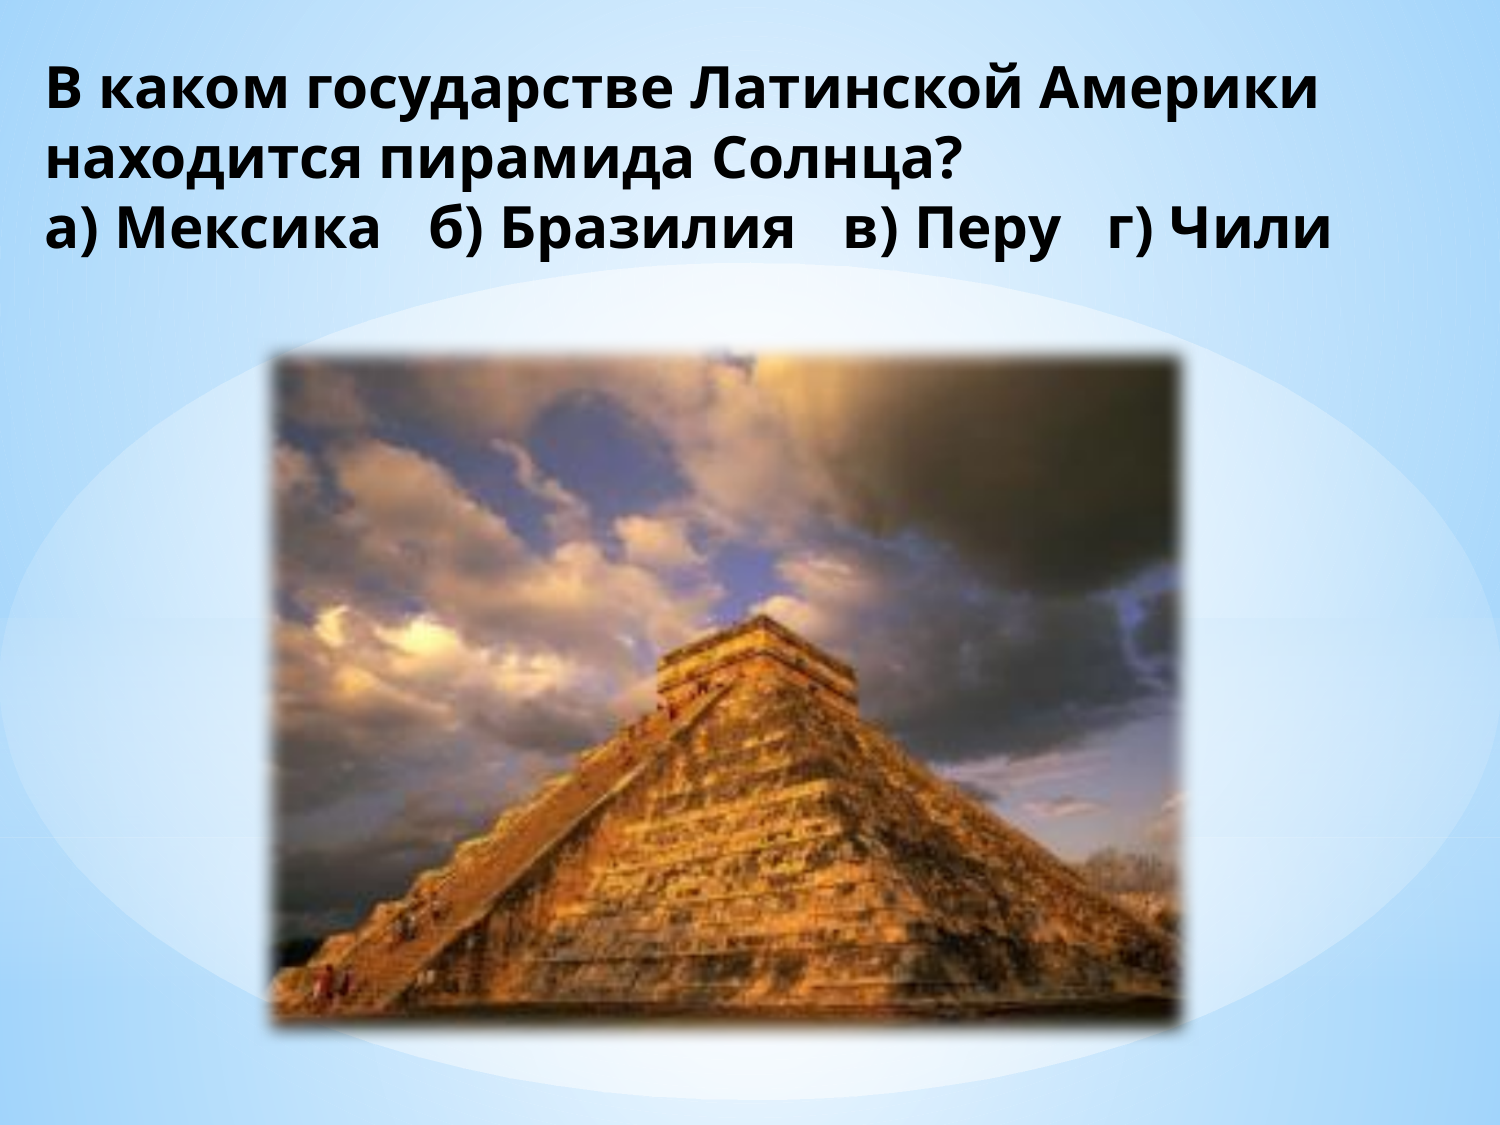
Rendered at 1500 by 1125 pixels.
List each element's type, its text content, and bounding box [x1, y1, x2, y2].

picture [254, 337, 1199, 1047]
title В каком государстве Латинской Америки находится пирамида Солнца? а) Мексика б) Бразилия в) Перу г) Чили [29, 42, 1447, 374]
